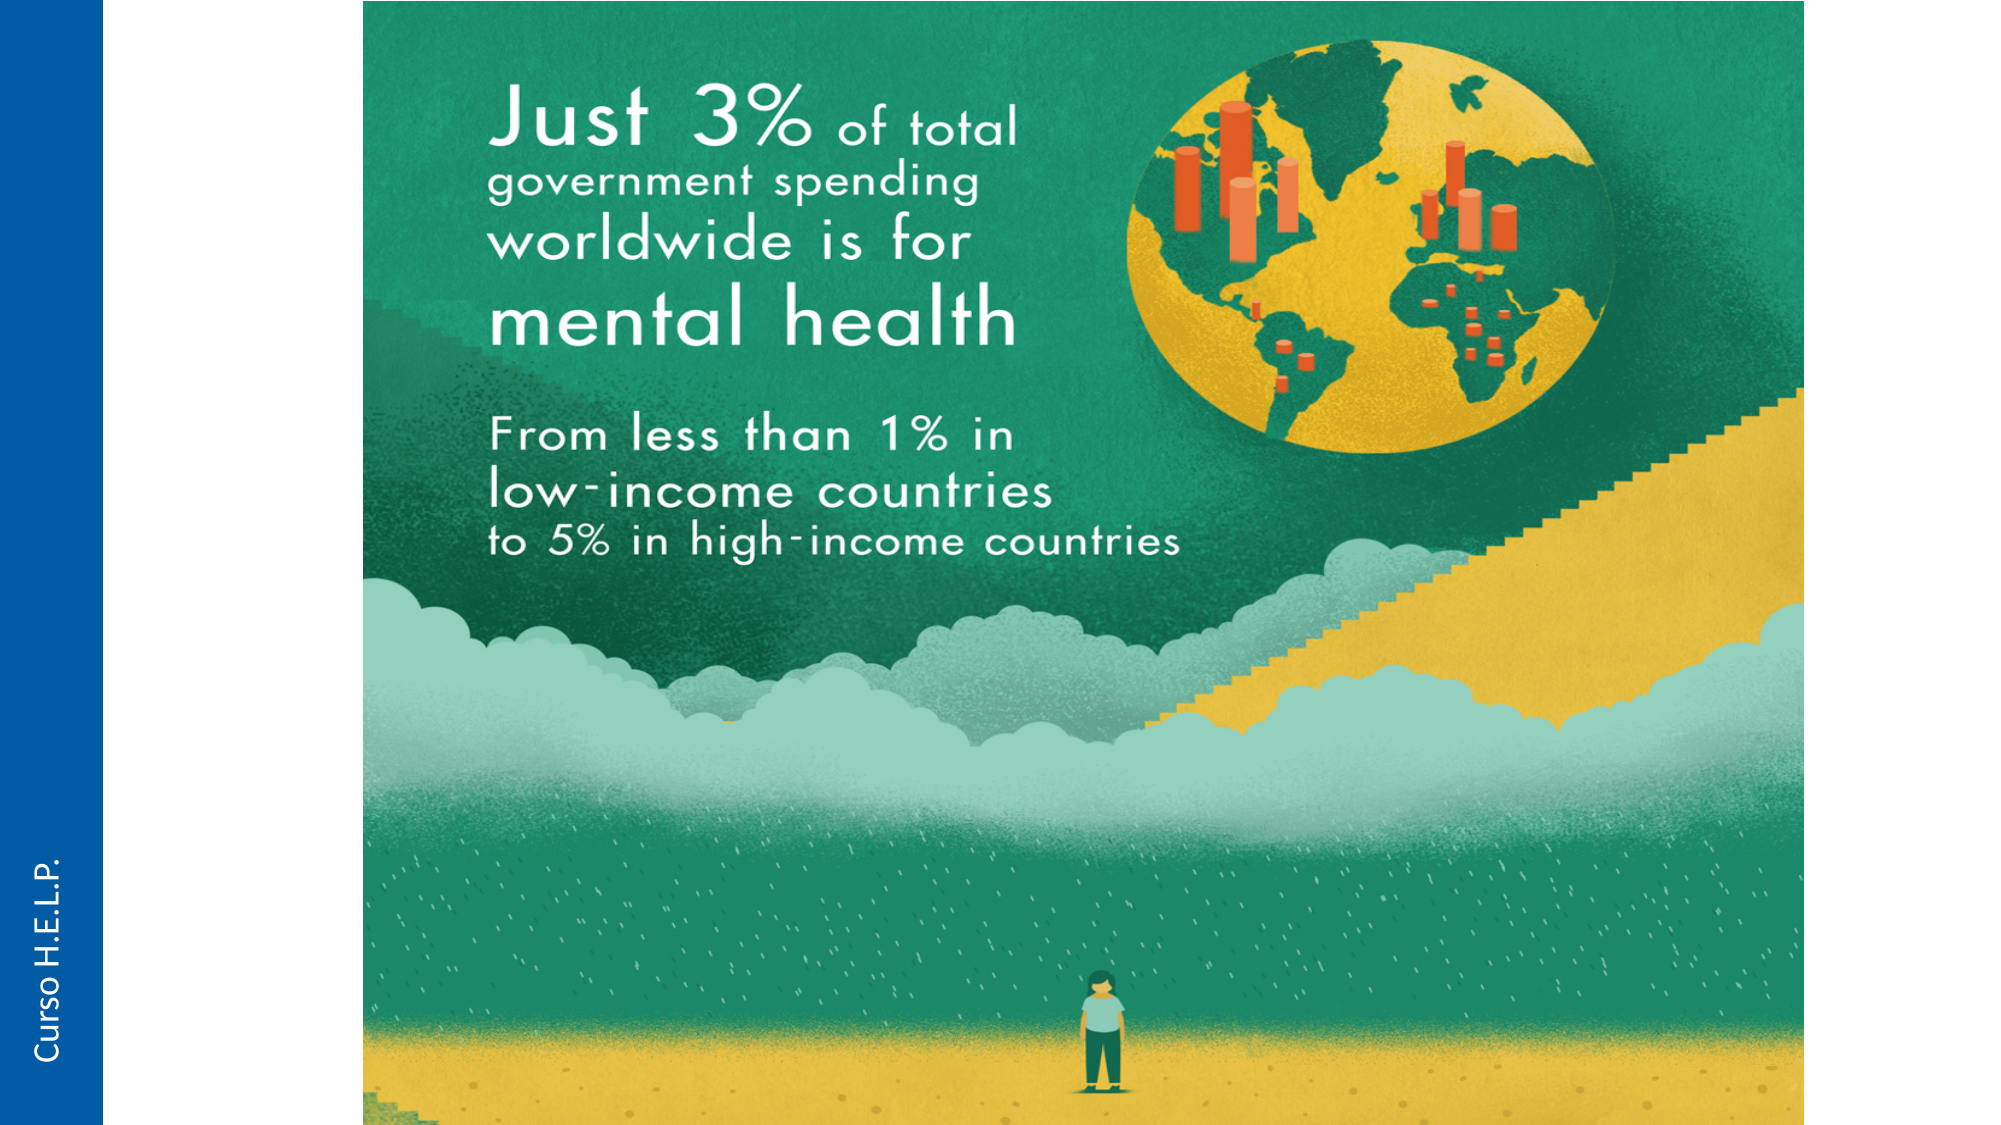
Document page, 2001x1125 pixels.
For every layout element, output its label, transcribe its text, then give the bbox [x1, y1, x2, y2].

text_box Curso H.E.L.P. [13, 841, 90, 1079]
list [363, 1, 1804, 1125]
text_box [0, 0, 104, 1125]
